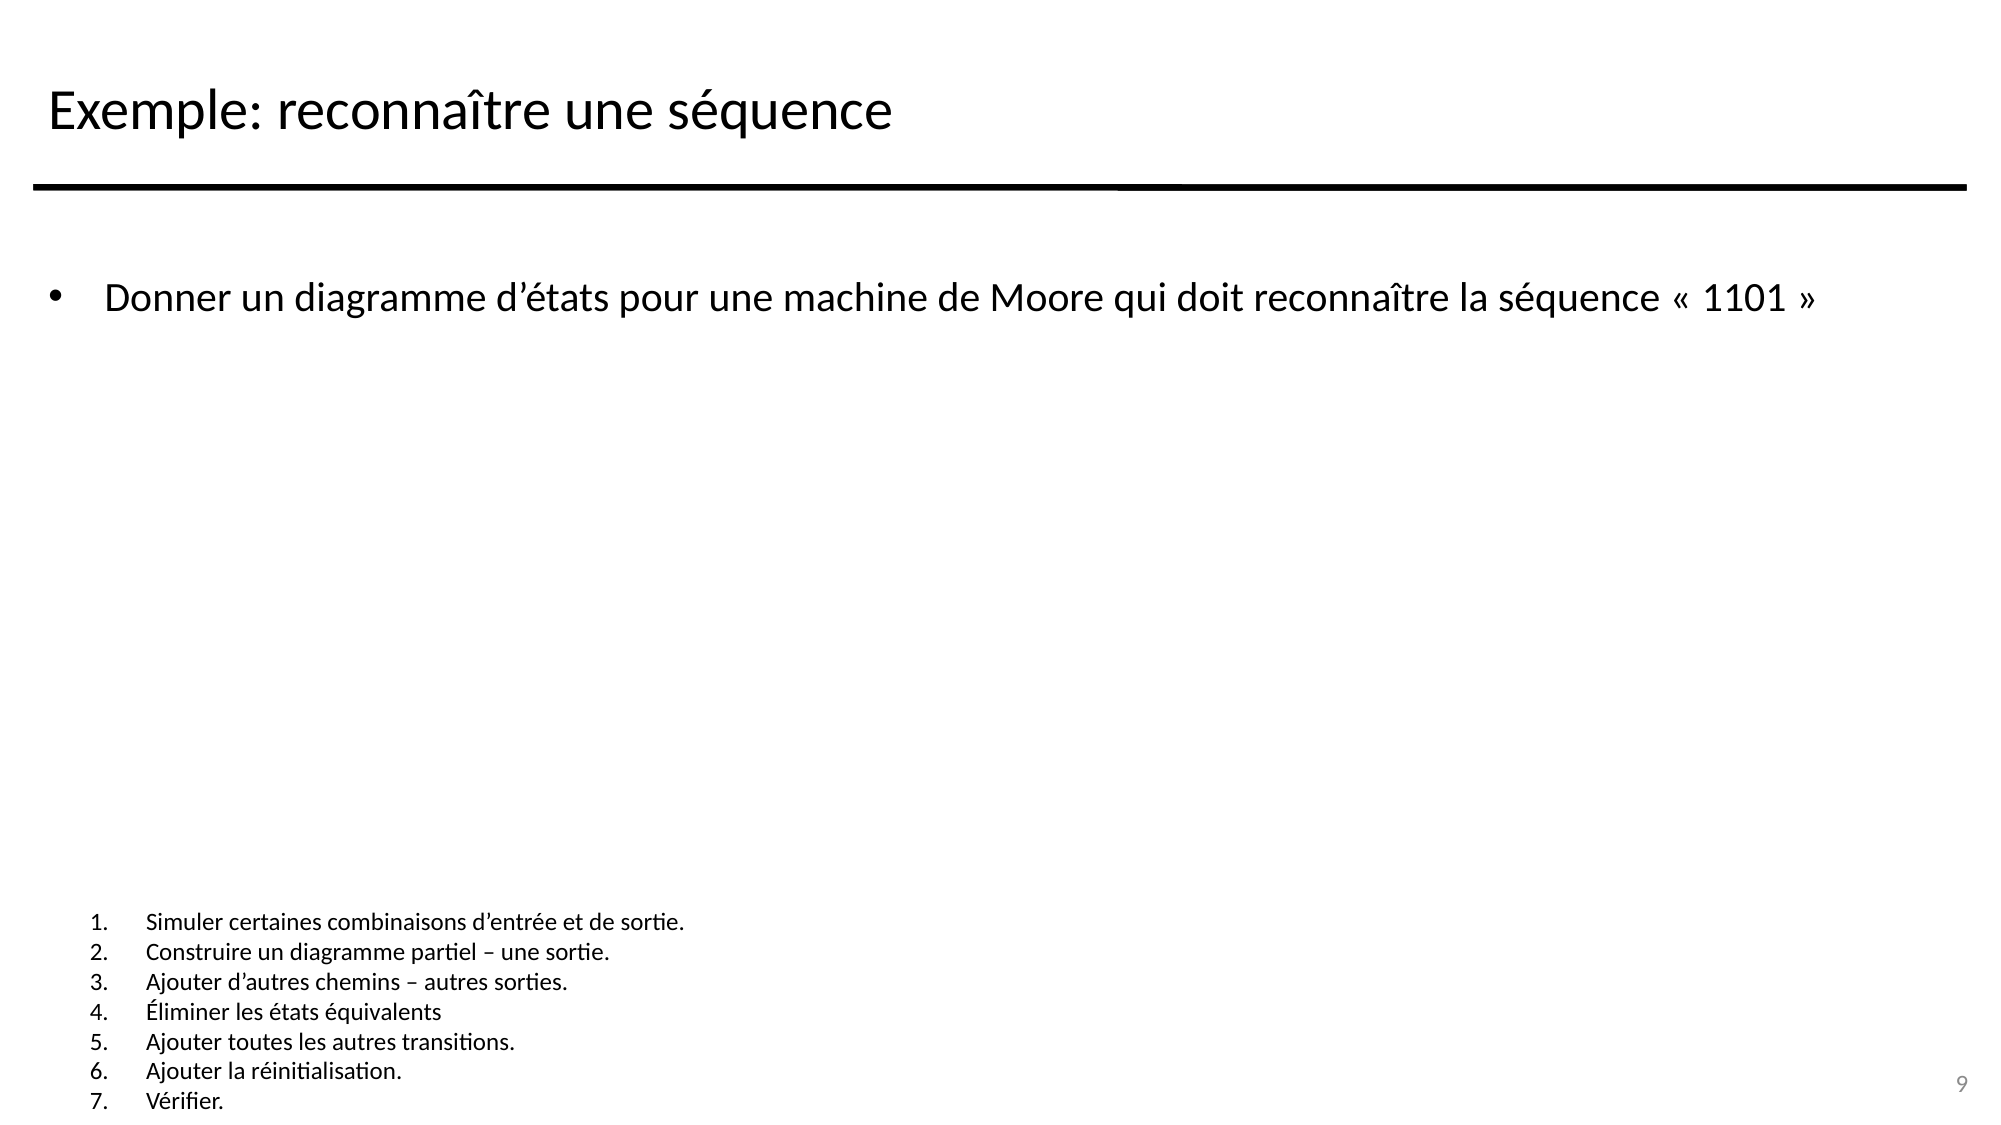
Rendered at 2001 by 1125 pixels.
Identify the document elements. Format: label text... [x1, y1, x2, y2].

text_box Simuler certaines combinaisons d’entrée et de sortie. Construire un diagramme partiel – une sortie. Ajouter d’autres chemins – autres sorties. Éliminer les états équivalents Ajouter toutes les autres transitions. Ajouter la réinitialisation. Vérifier. [0, 897, 725, 1123]
title Exemple: reconnaître une séquence [33, 24, 1967, 188]
slide_number 9 [1883, 1052, 1984, 1113]
list Donner un diagramme d’états pour une machine de Moore qui doit reconnaître la séquence « 1101 » [33, 262, 1967, 1051]
